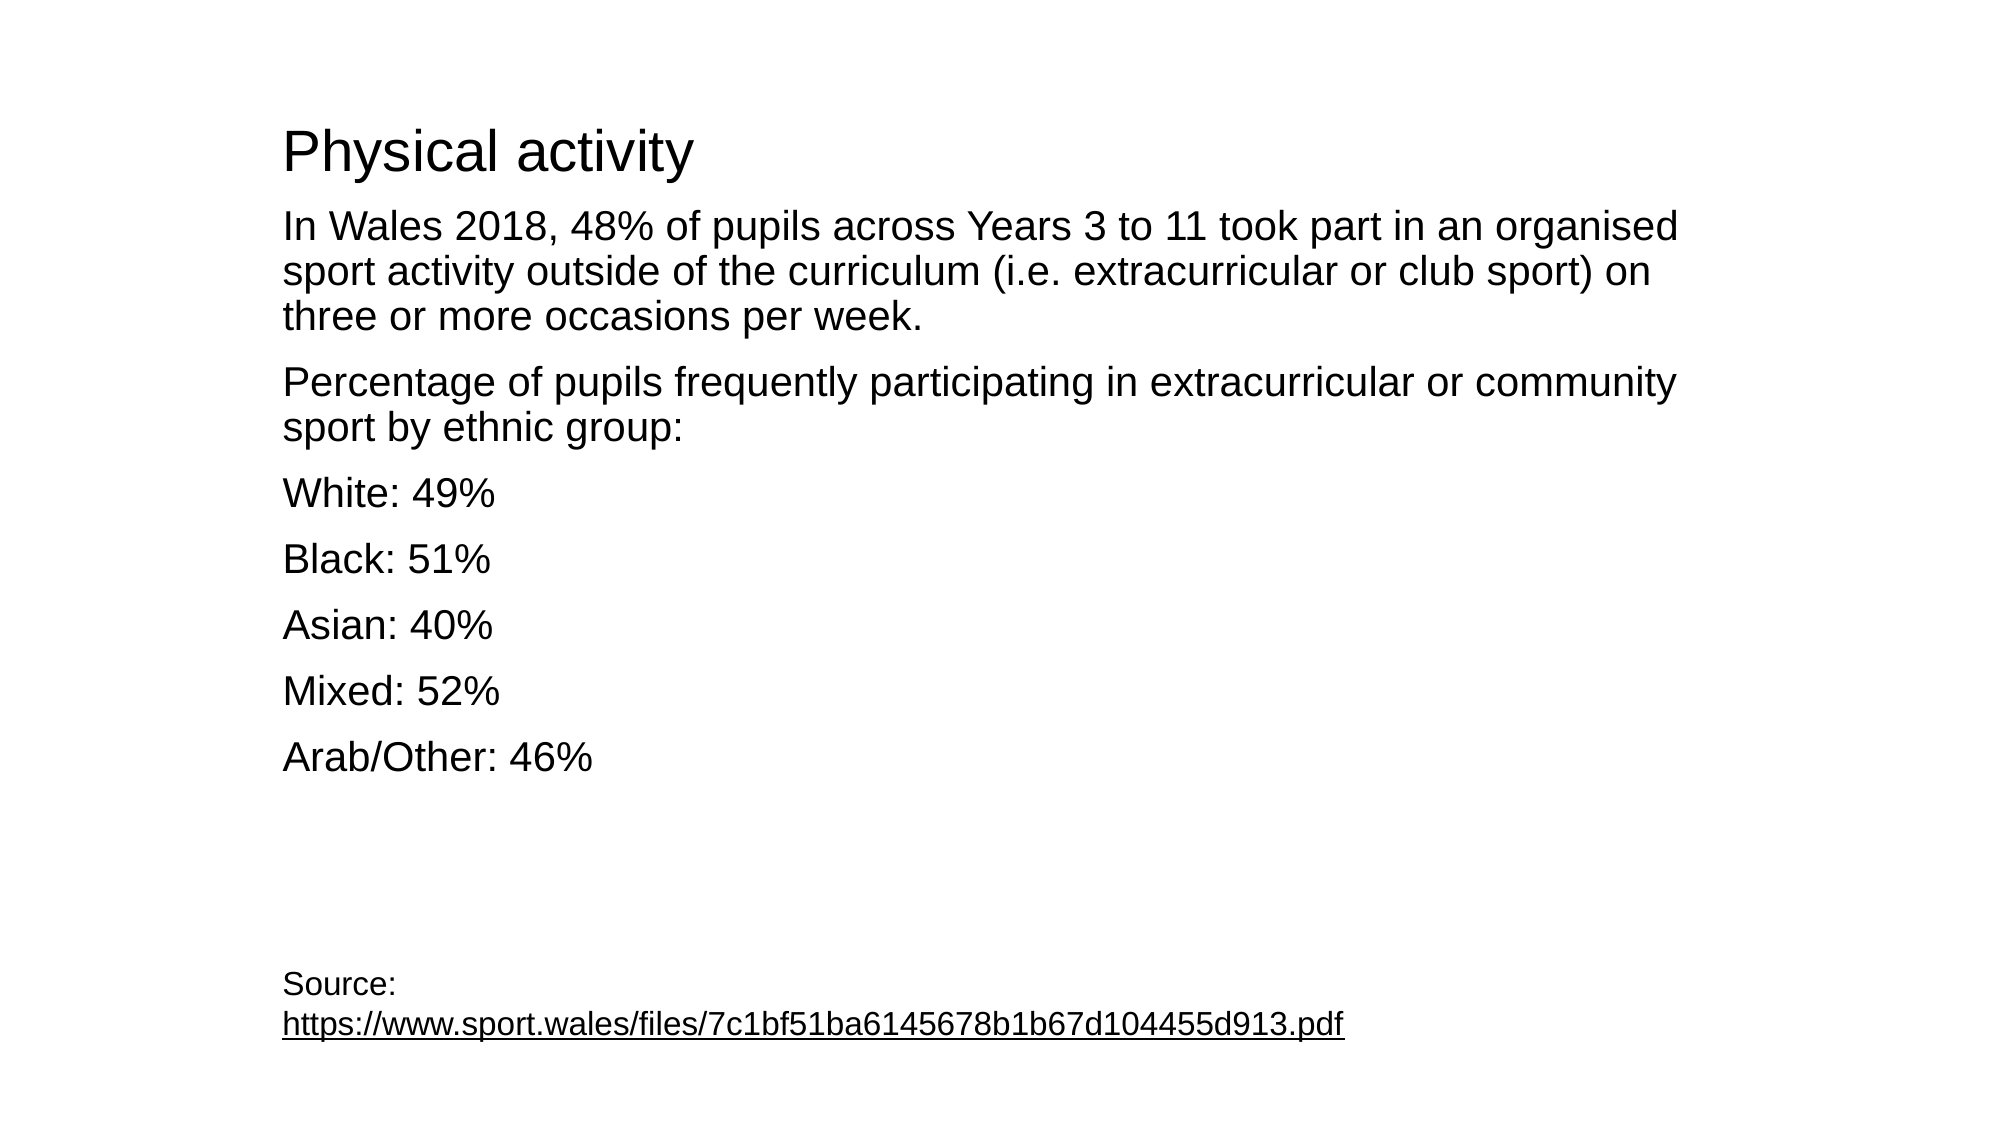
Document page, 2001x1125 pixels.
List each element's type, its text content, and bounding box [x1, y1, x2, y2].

subtitle Physical activity In Wales 2018, 48% of pupils across Years 3 to 11 took part in an organised sport activity outside of the curriculum (i.e. extracurricular or club sport) on three or more occasions per week. Percentage of pupils frequently participating in extracurricular or community sport by ethnic group: White: 49% Black: 51% Asian: 40% Mixed: 52% Arab/Other: 46% [267, 113, 1768, 983]
text_box Source: https://www.sport.wales/files/7c1bf51ba6145678b1b67d104455d913.pdf [267, 955, 1688, 1050]
